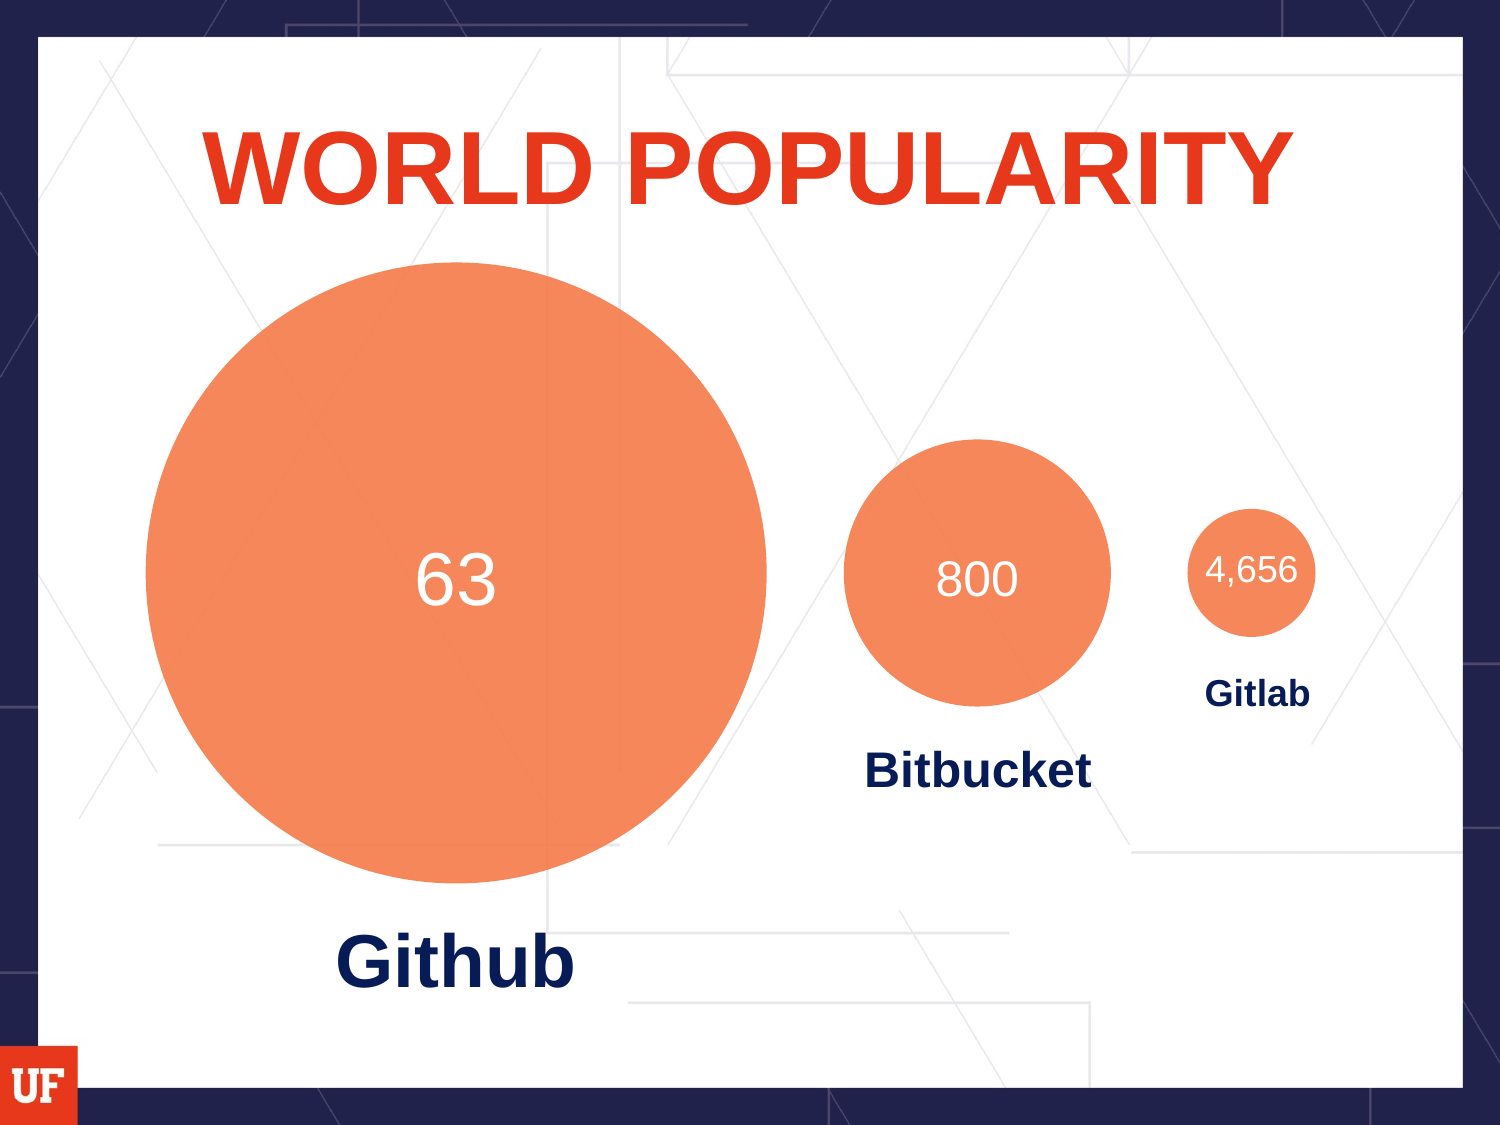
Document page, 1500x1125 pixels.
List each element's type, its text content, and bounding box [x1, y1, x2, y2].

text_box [145, 262, 767, 884]
text_box Github [270, 904, 642, 1010]
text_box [1167, 508, 1337, 638]
text_box Bitbucket [792, 730, 1164, 805]
title WORLD POPULARITY [62, 62, 1438, 263]
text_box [843, 439, 1112, 707]
picture [0, 0, 1500, 1125]
text_box Gitlab [1072, 661, 1444, 722]
